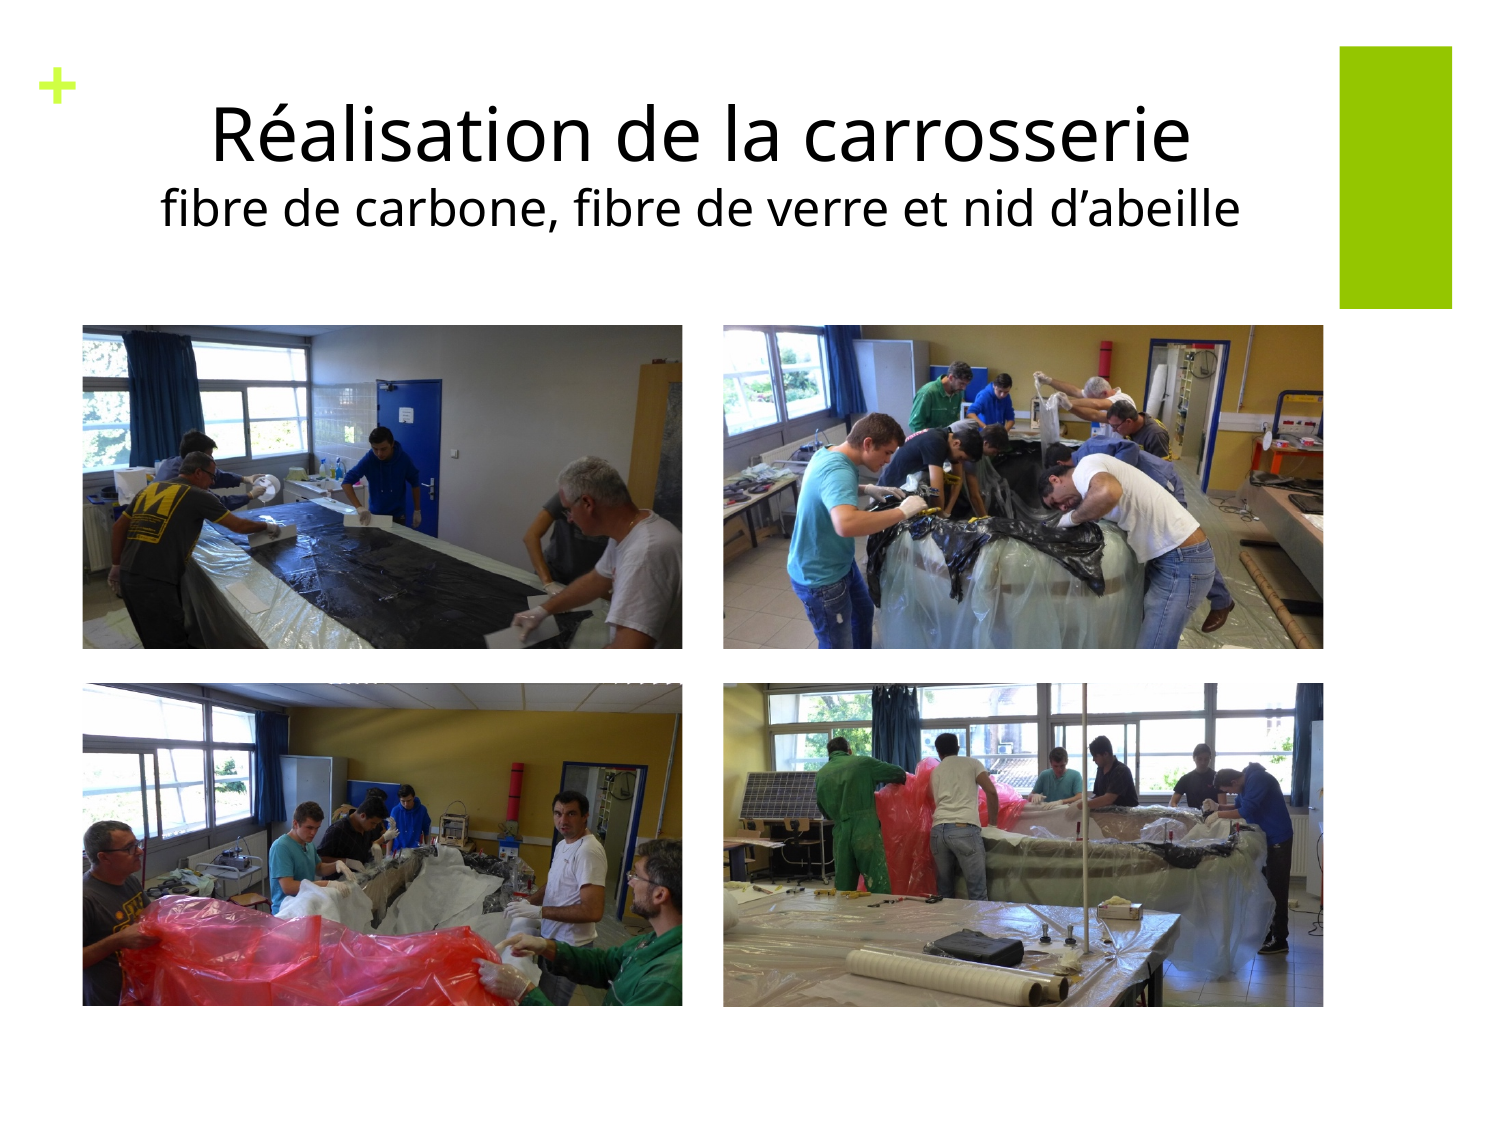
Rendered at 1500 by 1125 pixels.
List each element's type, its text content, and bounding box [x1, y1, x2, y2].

title Réalisation de la carrosserie fibre de carbone, fibre de verre et nid d’abeille [81, 79, 1322, 263]
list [722, 683, 1324, 1007]
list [81, 682, 683, 1007]
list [722, 325, 1324, 649]
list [81, 325, 683, 649]
